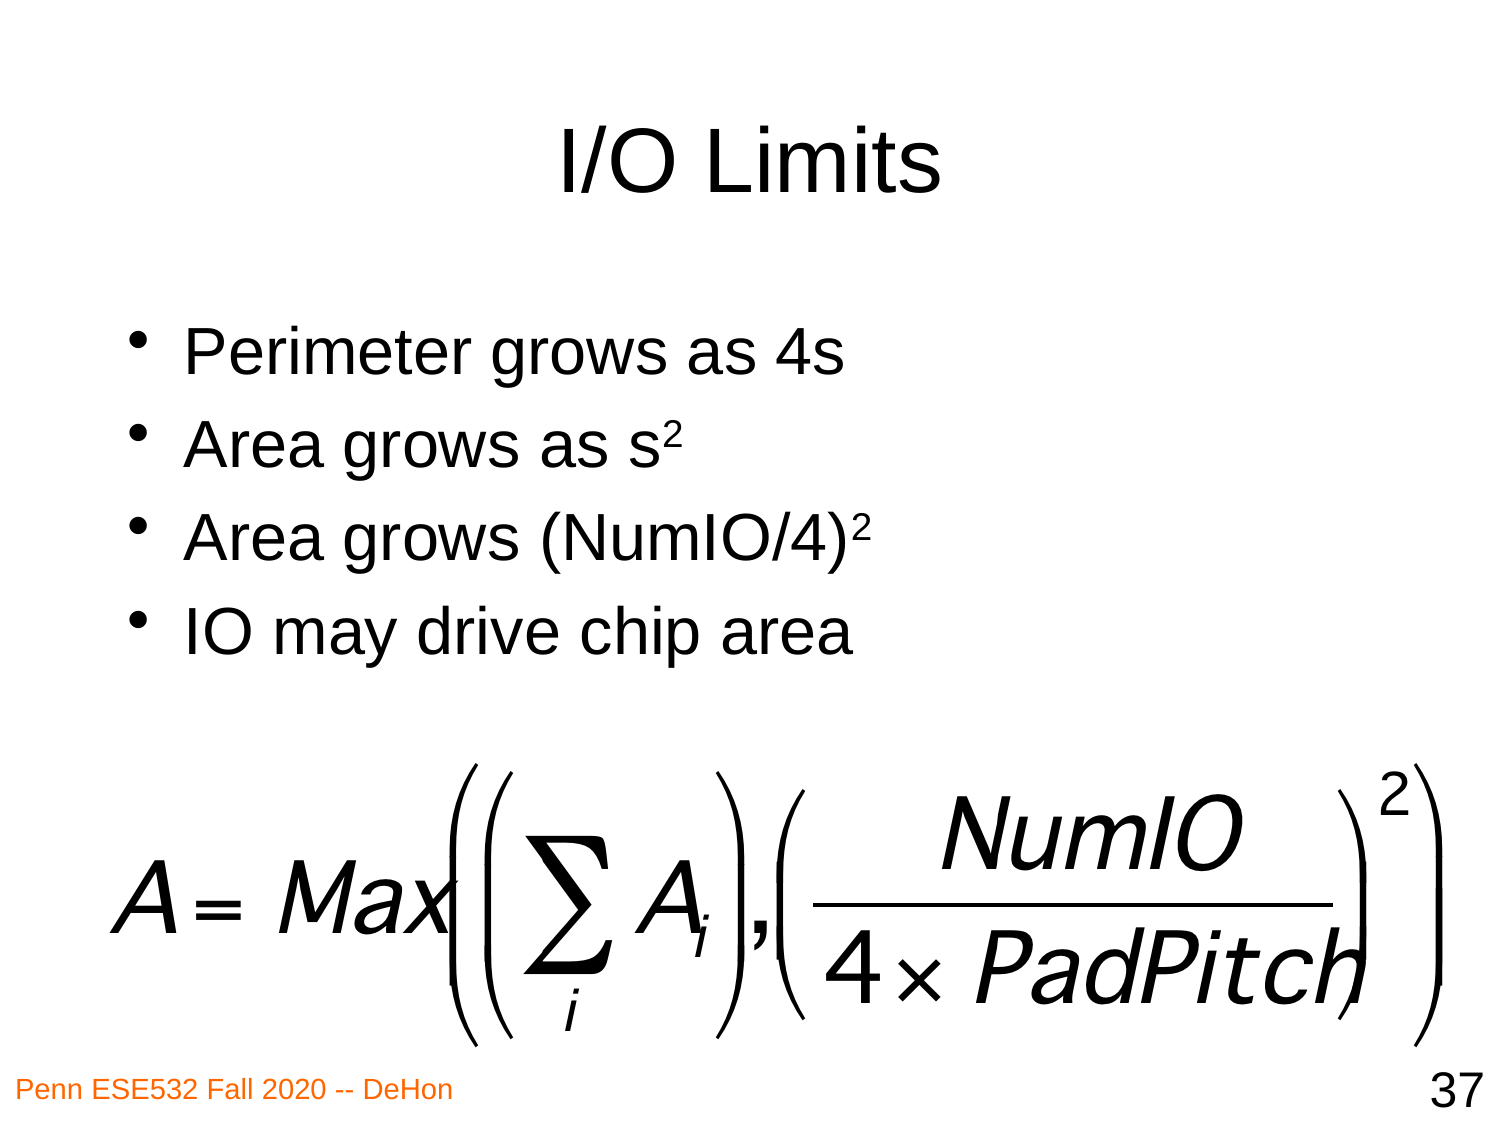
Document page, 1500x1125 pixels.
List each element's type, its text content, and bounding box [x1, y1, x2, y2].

title I/O Limits [112, 62, 1388, 251]
slide_number 37 [1187, 1049, 1500, 1125]
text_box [87, 749, 1453, 1062]
list Perimeter grows as 4s Area grows as s2 Area grows (NumIO/4)2 IO may drive chip area [112, 299, 1388, 748]
slide_number Penn ESE532 Fall 2020 -- DeHon [0, 1062, 576, 1125]
